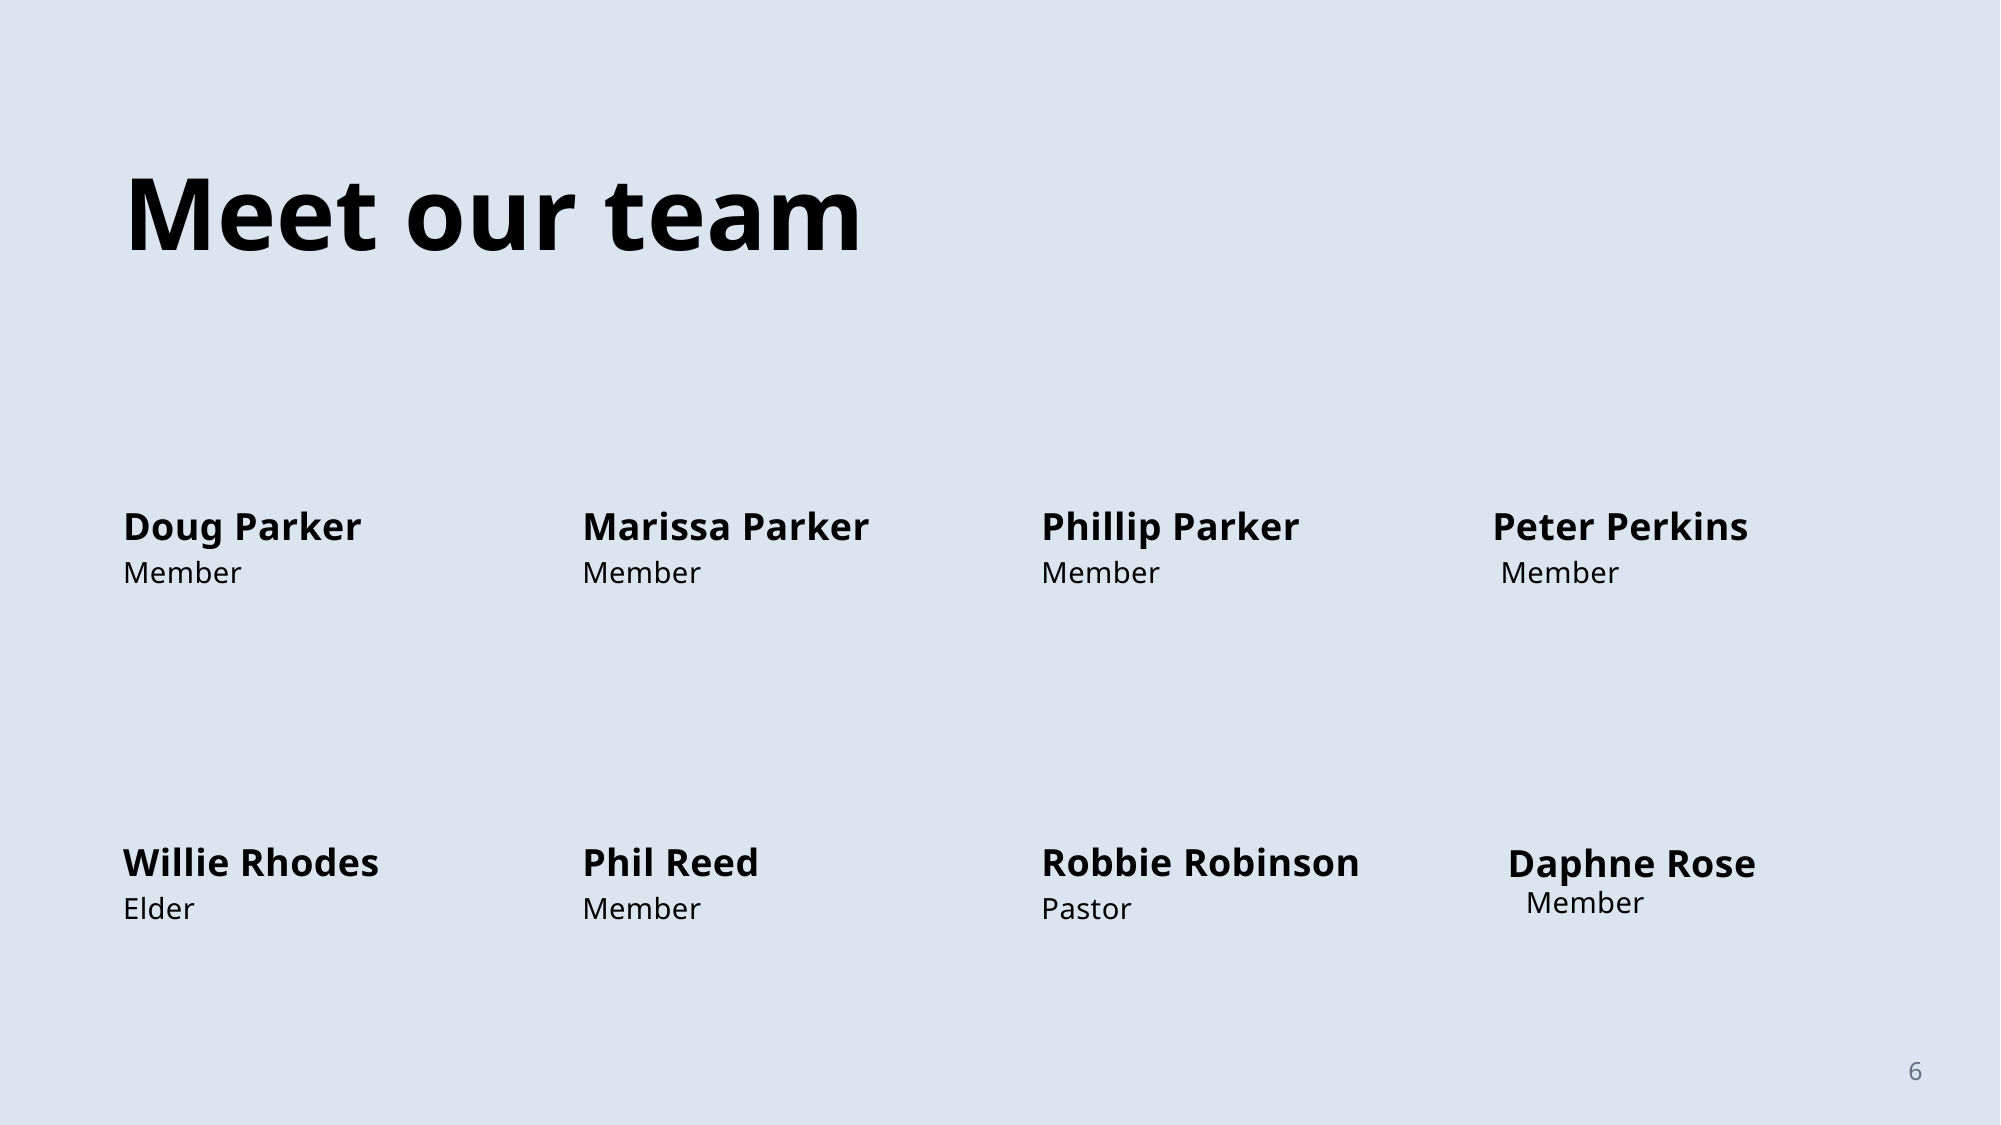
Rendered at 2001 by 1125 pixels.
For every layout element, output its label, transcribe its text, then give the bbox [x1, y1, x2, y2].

slide_number 6 [1487, 1042, 1938, 1103]
list Member [123, 554, 498, 612]
list Member [1041, 554, 1416, 612]
list Peter Perkins [1492, 490, 1867, 548]
list Member [582, 554, 957, 612]
list Willie Rhodes [123, 827, 498, 885]
list Phil Reed [582, 827, 957, 885]
list Robbie Robinson [1041, 827, 1397, 885]
list Doug Parker [123, 491, 498, 549]
list Member [1500, 554, 1875, 612]
list Marissa Parker [582, 491, 957, 549]
list Member [1525, 884, 1900, 942]
list Elder [123, 890, 498, 948]
list Daphne Rose [1397, 801, 1867, 886]
list Phillip Parker [1041, 491, 1416, 549]
list Member [582, 890, 957, 948]
list Pastor [1041, 890, 1416, 948]
title Meet our team [123, 62, 1875, 280]
